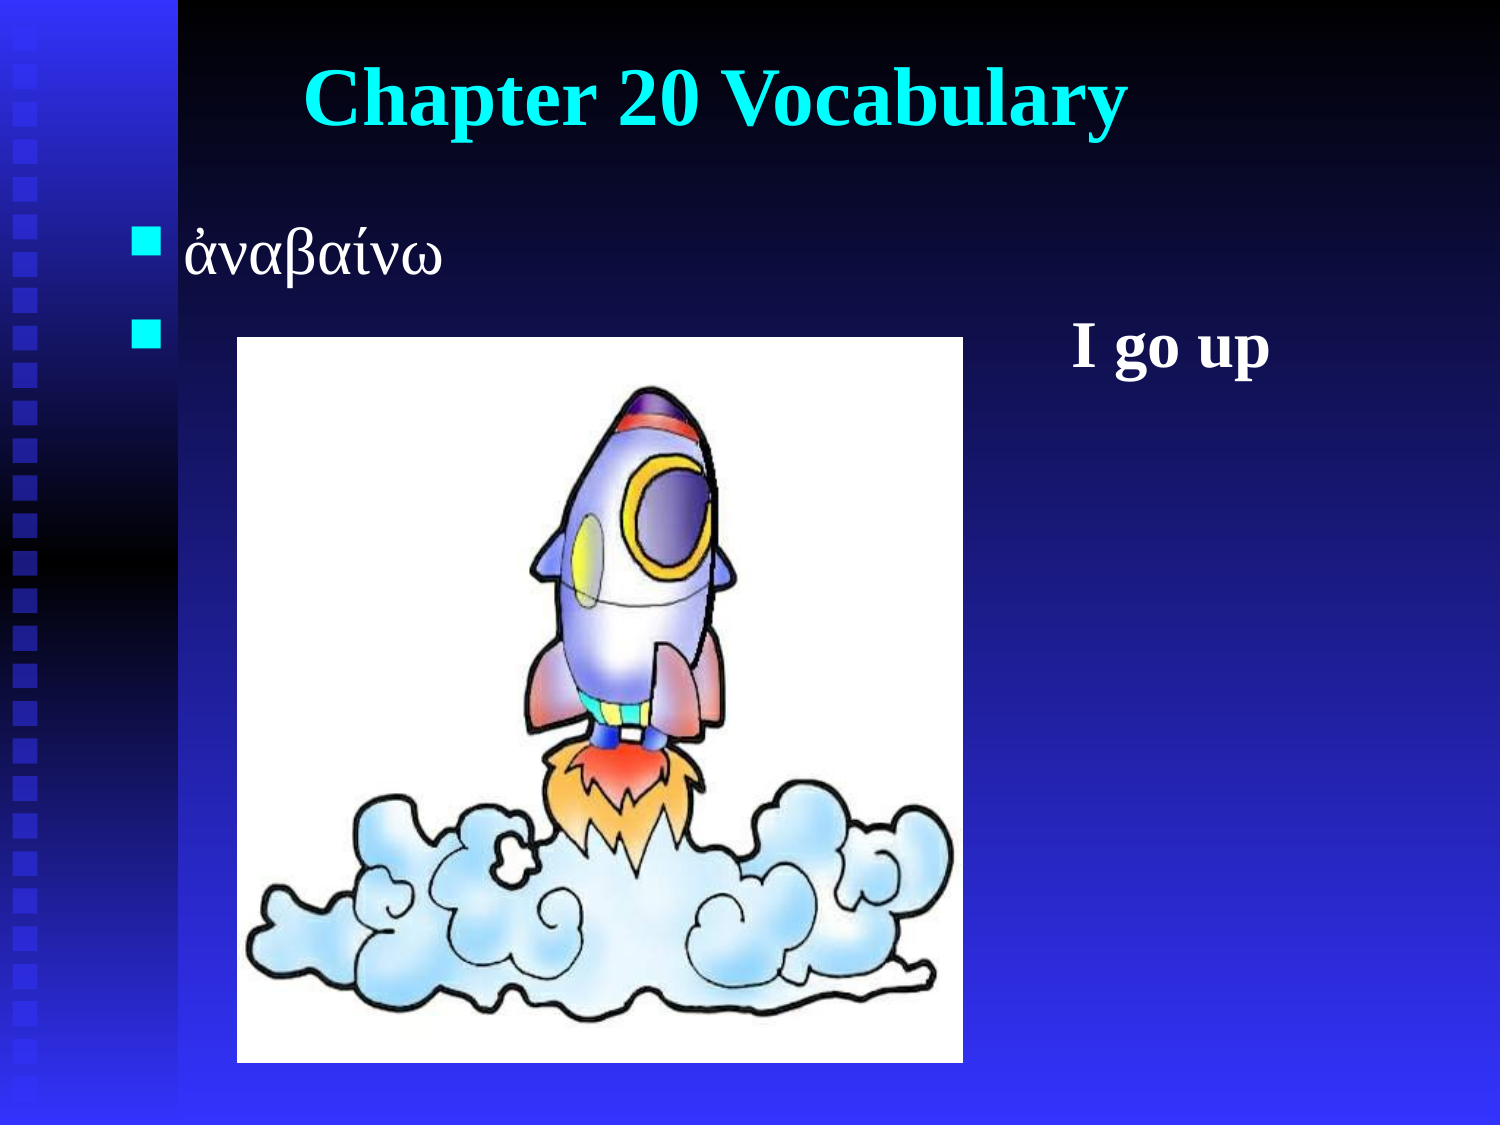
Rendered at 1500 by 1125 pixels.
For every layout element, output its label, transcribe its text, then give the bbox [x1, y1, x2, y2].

title Chapter 20 Vocabulary [287, 45, 1225, 138]
picture [237, 337, 963, 1063]
list ἀναβαίνω I go up [112, 200, 1388, 1125]
